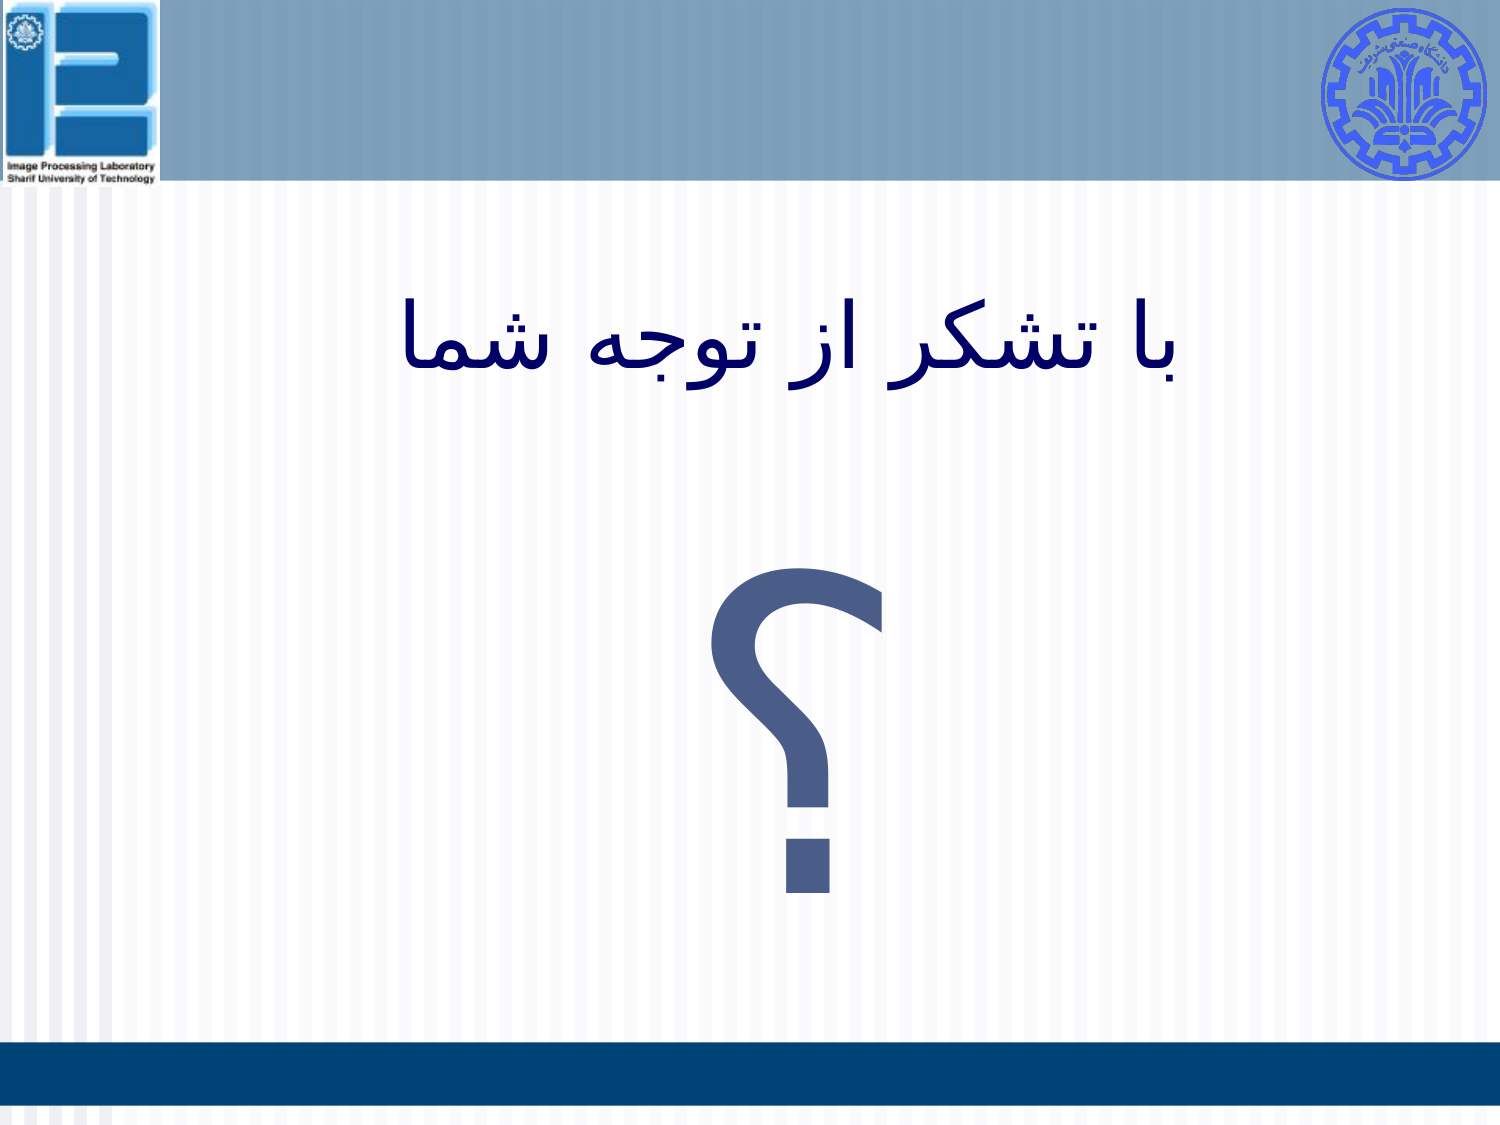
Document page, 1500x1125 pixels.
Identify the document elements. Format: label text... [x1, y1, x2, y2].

picture [3, 0, 160, 187]
picture [1321, 8, 1487, 181]
subtitle ؟ [128, 448, 1465, 953]
slide_number 11 [1074, 1042, 1425, 1103]
title با تشکر از توجه شما [122, 210, 1459, 453]
